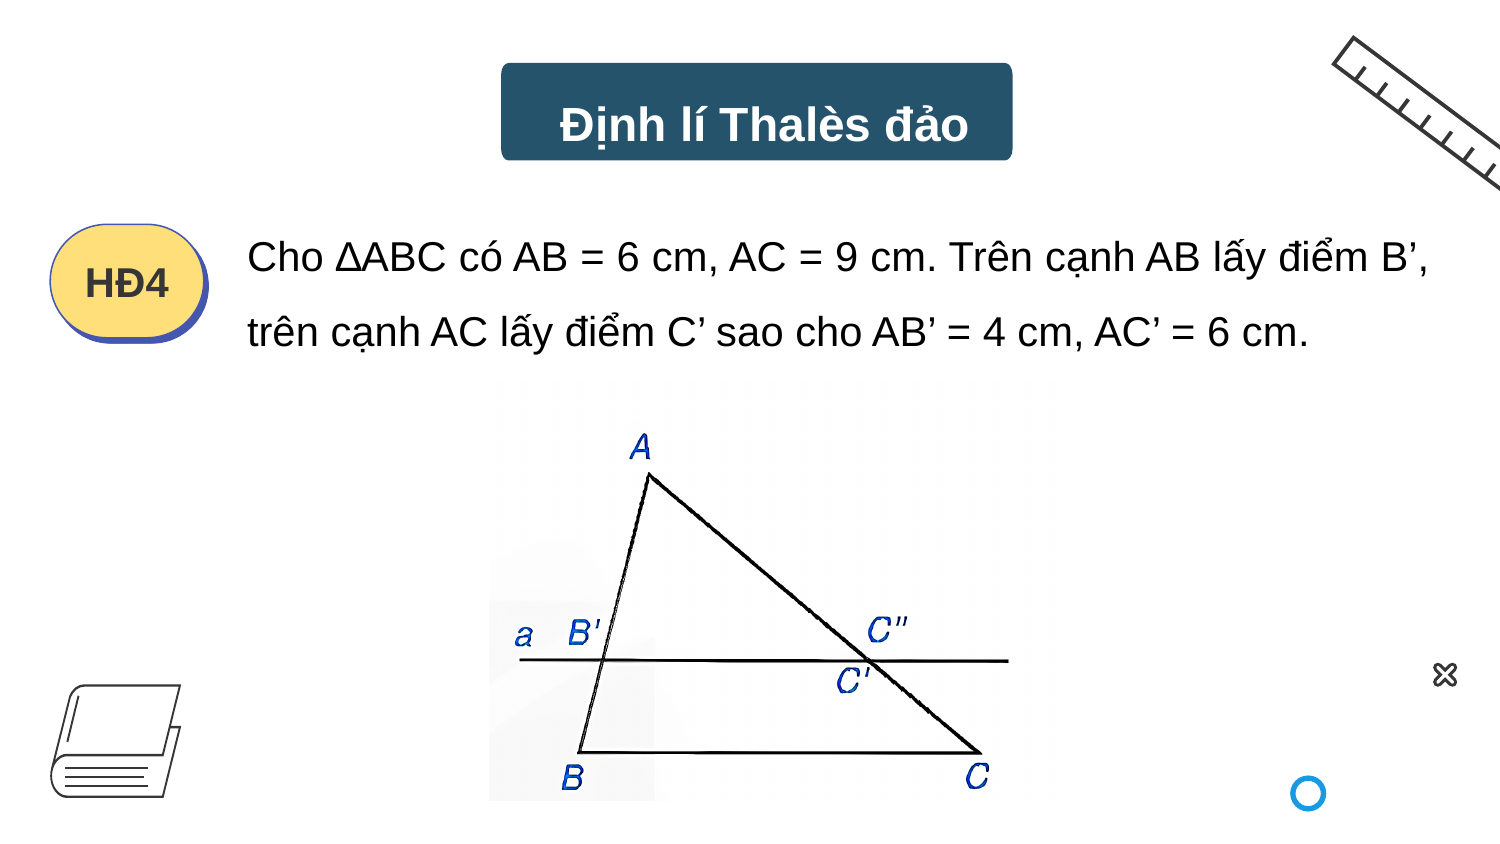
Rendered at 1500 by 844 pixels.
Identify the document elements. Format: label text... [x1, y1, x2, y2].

text_box Cho ∆ABC có AB = 6 cm, AC = 9 cm. Trên cạnh AB lấy điểm B’, trên cạnh AC lấy điểm C’ sao cho AB’ = 4 cm, AC’ = 6 cm. [232, 197, 1445, 363]
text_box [402, 57, 1013, 305]
text_box HĐ4 [50, 224, 204, 338]
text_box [1313, 92, 1500, 165]
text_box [49, 684, 182, 802]
picture [489, 379, 1064, 802]
